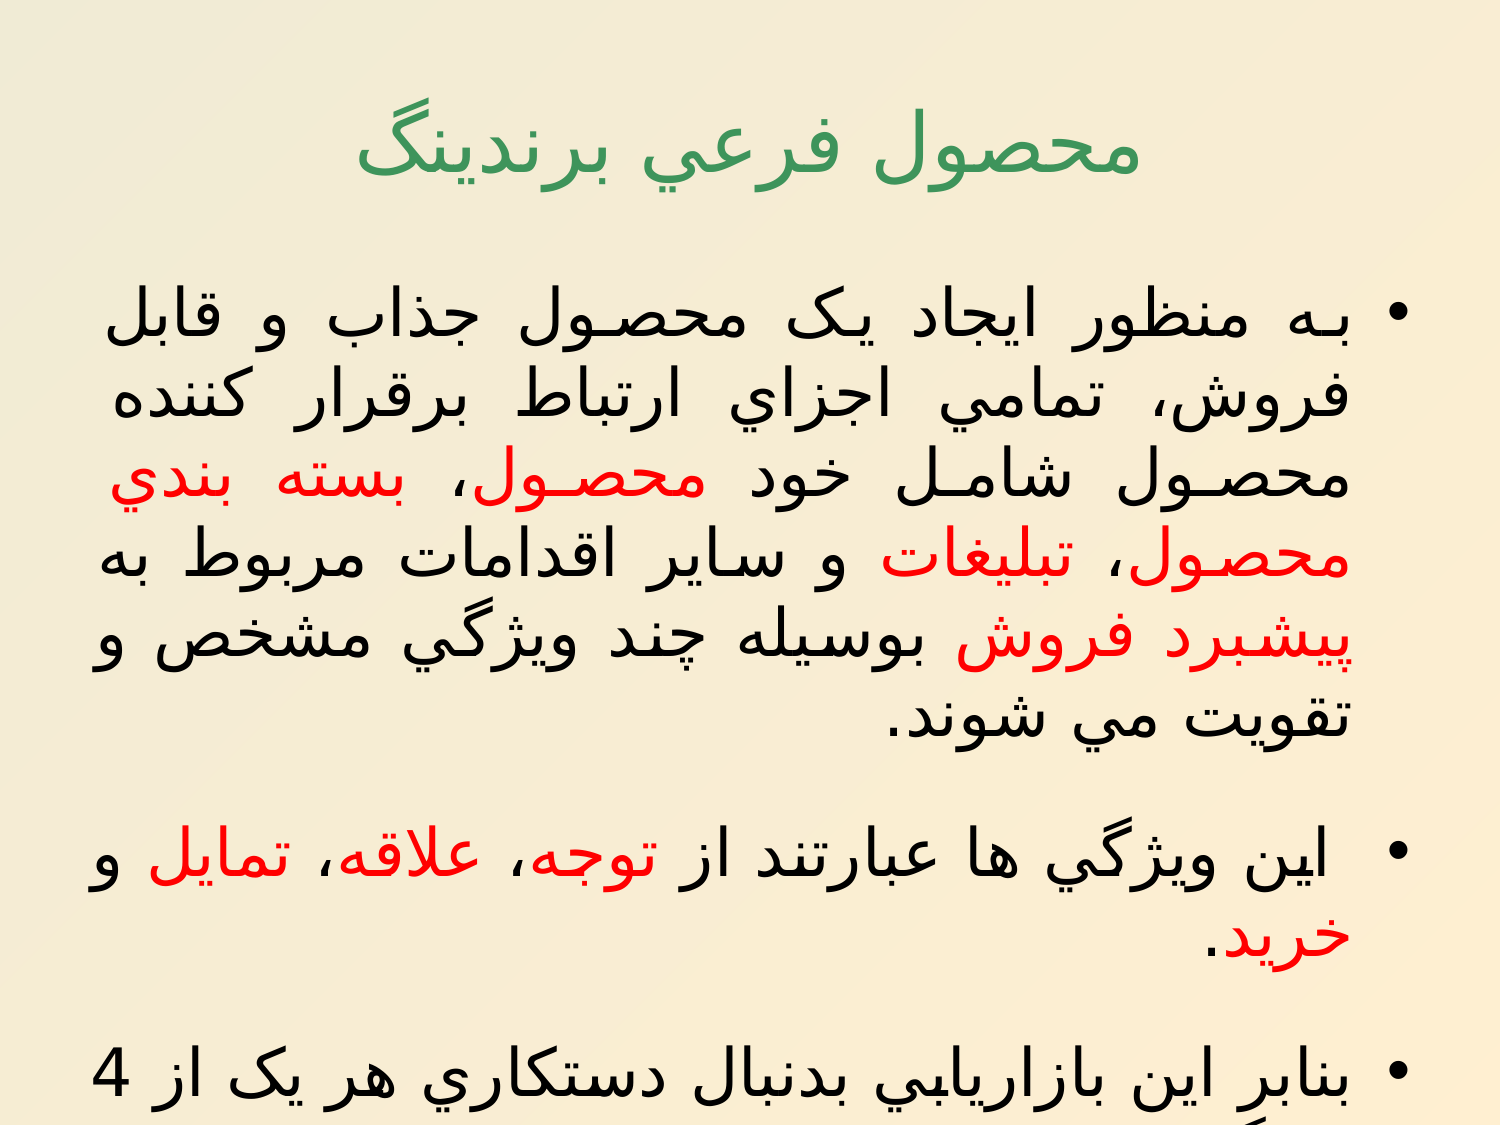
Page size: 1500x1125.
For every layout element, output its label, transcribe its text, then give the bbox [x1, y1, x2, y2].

title محصول فرعي برندينگ [75, 45, 1425, 233]
list به منظور ايجاد يک محصول جذاب و قابل فروش، تمامي اجزاي ارتباط برقرار کننده محصول شامل خود محصول، بسته بندي محصول، تبليغات و ساير اقدامات مربوط به پيشبرد فروش بوسيله چند ويژگي مشخص و تقويت مي شوند. اين ويژگي ها عبارتند از توجه، علاقه، تمايل و خريد. بنابر اين بازاريابي بدنبال دستکاري هر يک از 4 ويژگي بمنظور ايجاد تاثير مثبت بر مصرف کننده است. [75, 262, 1425, 1005]
